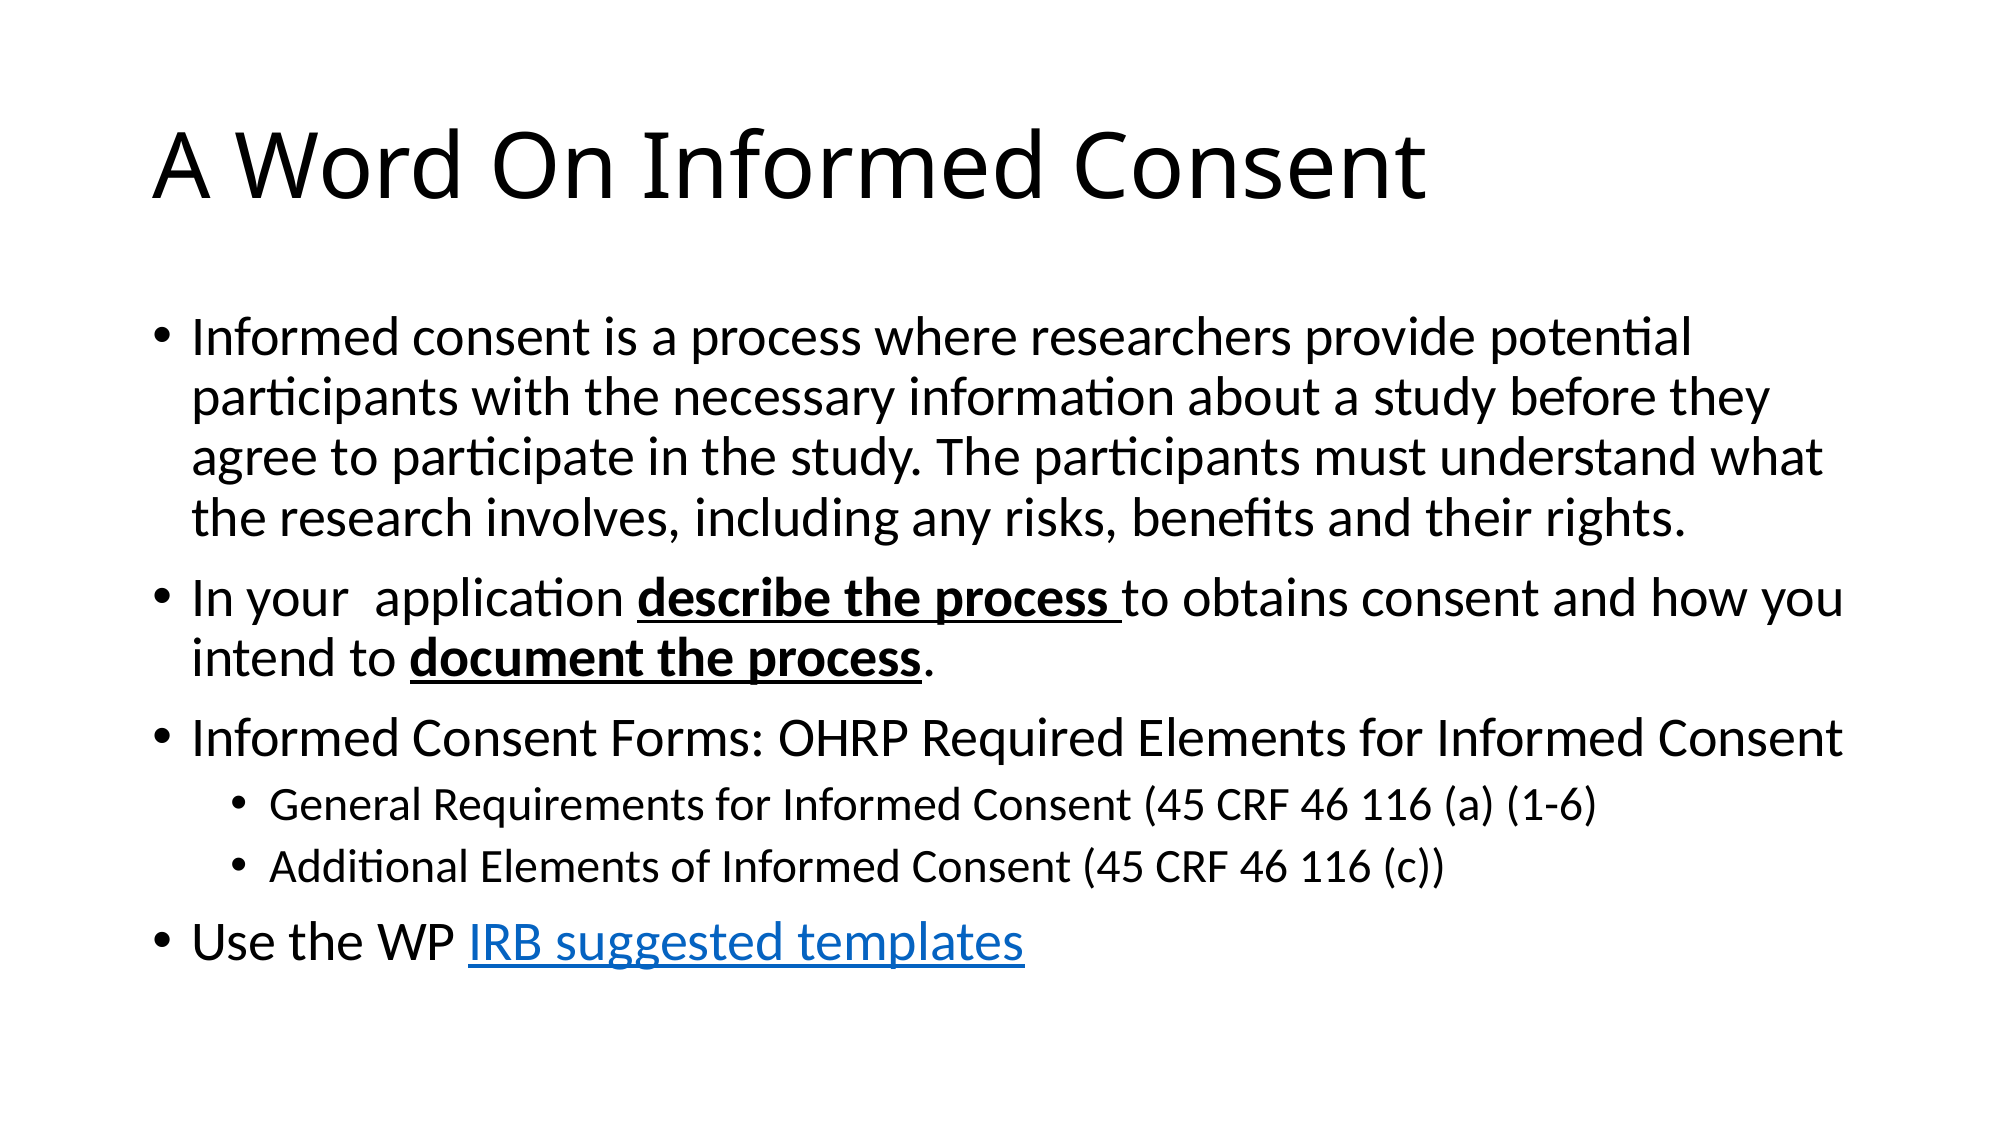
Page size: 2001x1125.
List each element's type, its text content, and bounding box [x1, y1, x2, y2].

list Informed consent is a process where researchers provide potential participants with the necessary information about a study before they agree to participate in the study. The participants must understand what the research involves, including any risks, benefits and their rights. In your application describe the process to obtains consent and how you intend to document the process. Informed Consent Forms: OHRP Required Elements for Informed Consent General Requirements for Informed Consent (45 CRF 46 116 (a) (1-6) Additional Elements of Informed Consent (45 CRF 46 116 (c)) Use the WP IRB suggested templates [137, 299, 1863, 1014]
title A Word On Informed Consent [137, 59, 1863, 278]
